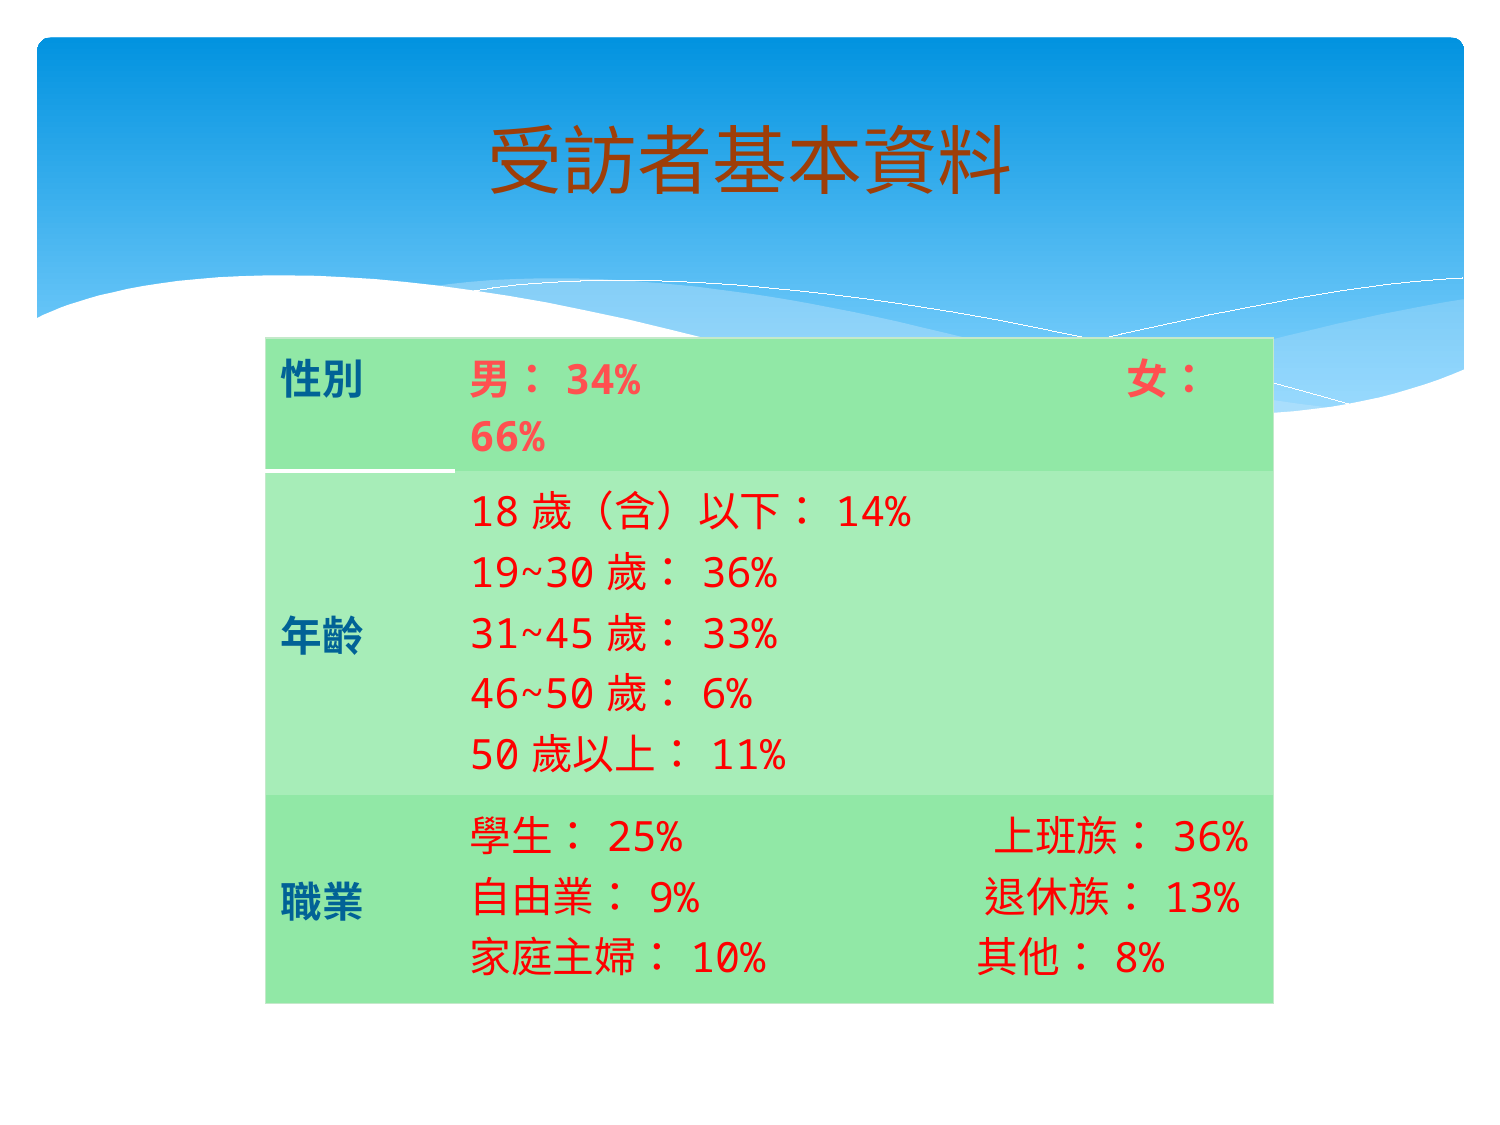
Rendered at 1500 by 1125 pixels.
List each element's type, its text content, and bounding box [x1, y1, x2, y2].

table_cell 18歲（含）以下：14% 19~30歲：36% 31~45歲：33% 46~50歲：6% 50歲以上：11% [455, 471, 1273, 795]
table_cell 學生：25% 上班族：36% 自由業：9% 退休族：13% 家庭主婦：10% 其他：8% [455, 795, 1273, 1003]
table_header 男：34% 女：66% [455, 339, 1273, 471]
table_header 性別 [266, 339, 455, 469]
title 受訪者基本資料 [75, 55, 1425, 261]
table_cell 年齡 [266, 473, 455, 795]
table_cell 職業 [266, 795, 455, 1003]
